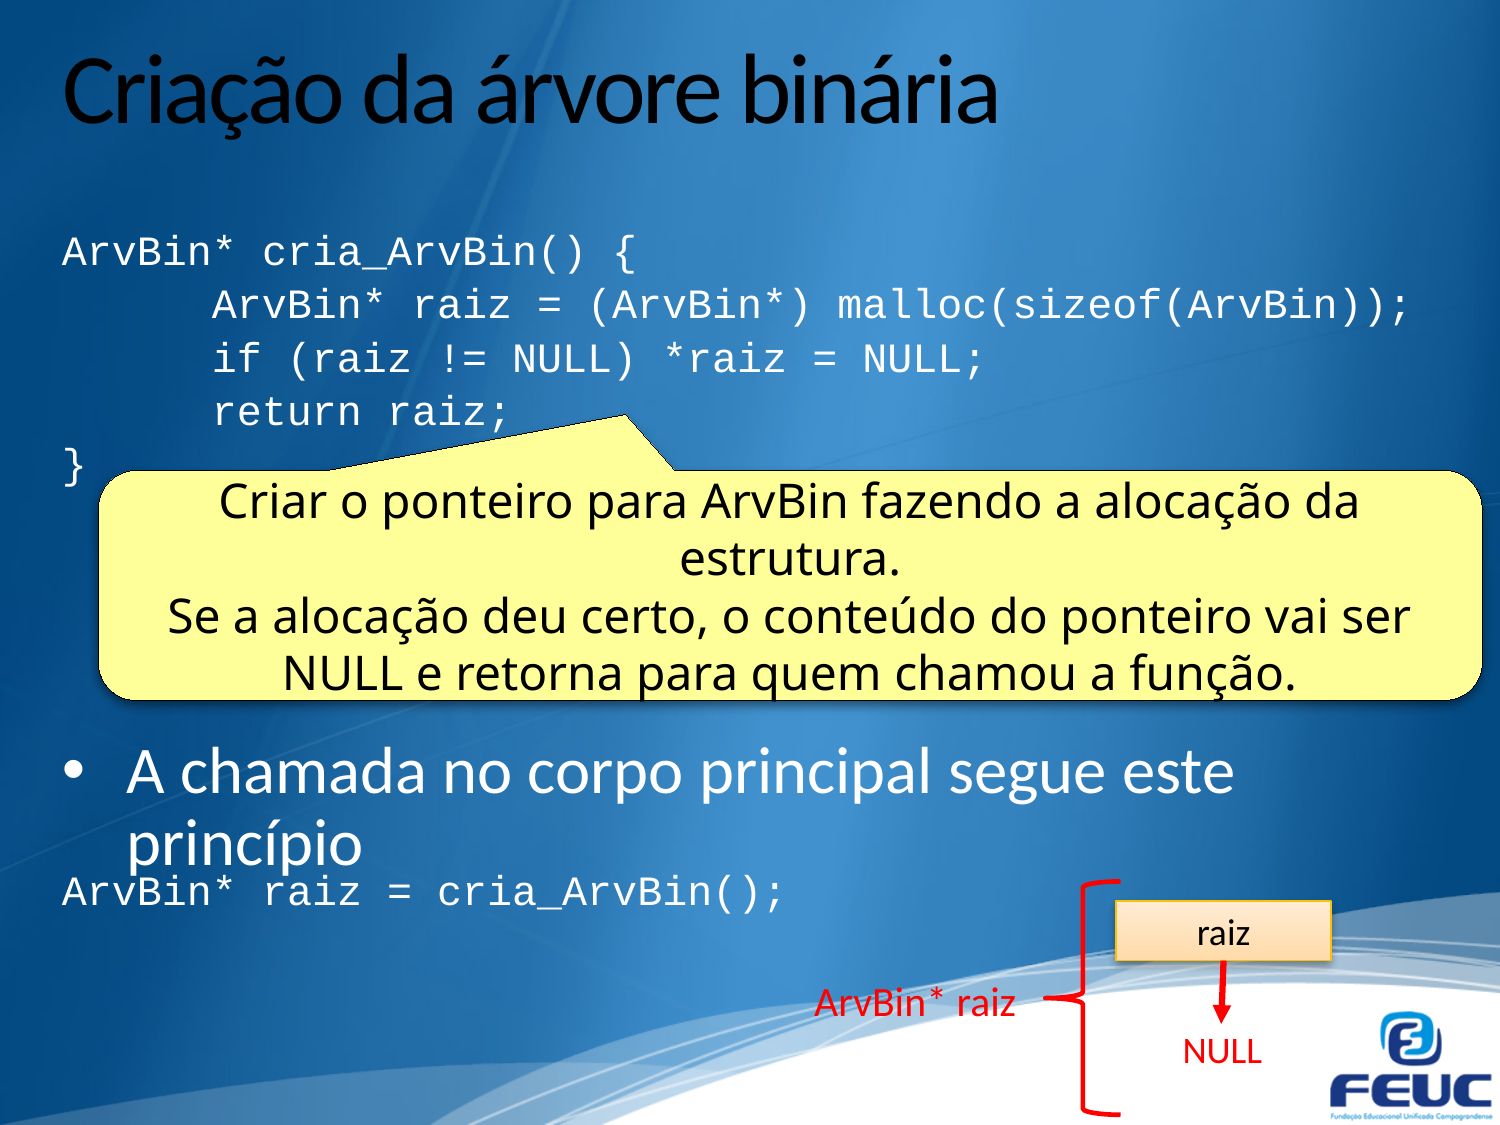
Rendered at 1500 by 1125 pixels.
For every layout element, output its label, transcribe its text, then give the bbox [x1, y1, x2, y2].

text_box Criar o ponteiro para ArvBin fazendo a alocação da estrutura. Se a alocação deu certo, o conteúdo do ponteiro vai ser NULL e retorna para quem chamou a função. [98, 414, 1483, 701]
title Criação da árvore binária [62, 37, 1438, 147]
picture [0, 0, 1500, 1125]
text_box ArvBin* cria_ArvBin() { ArvBin* raiz = (ArvBin*) malloc(sizeof(ArvBin)); if (raiz != NULL) *raiz = NULL; return raiz; } ArvBin* raiz = cria_ArvBin(); [61, 229, 1483, 915]
text_box A chamada no corpo principal segue este princípio [61, 735, 1438, 880]
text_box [785, 881, 1332, 1115]
